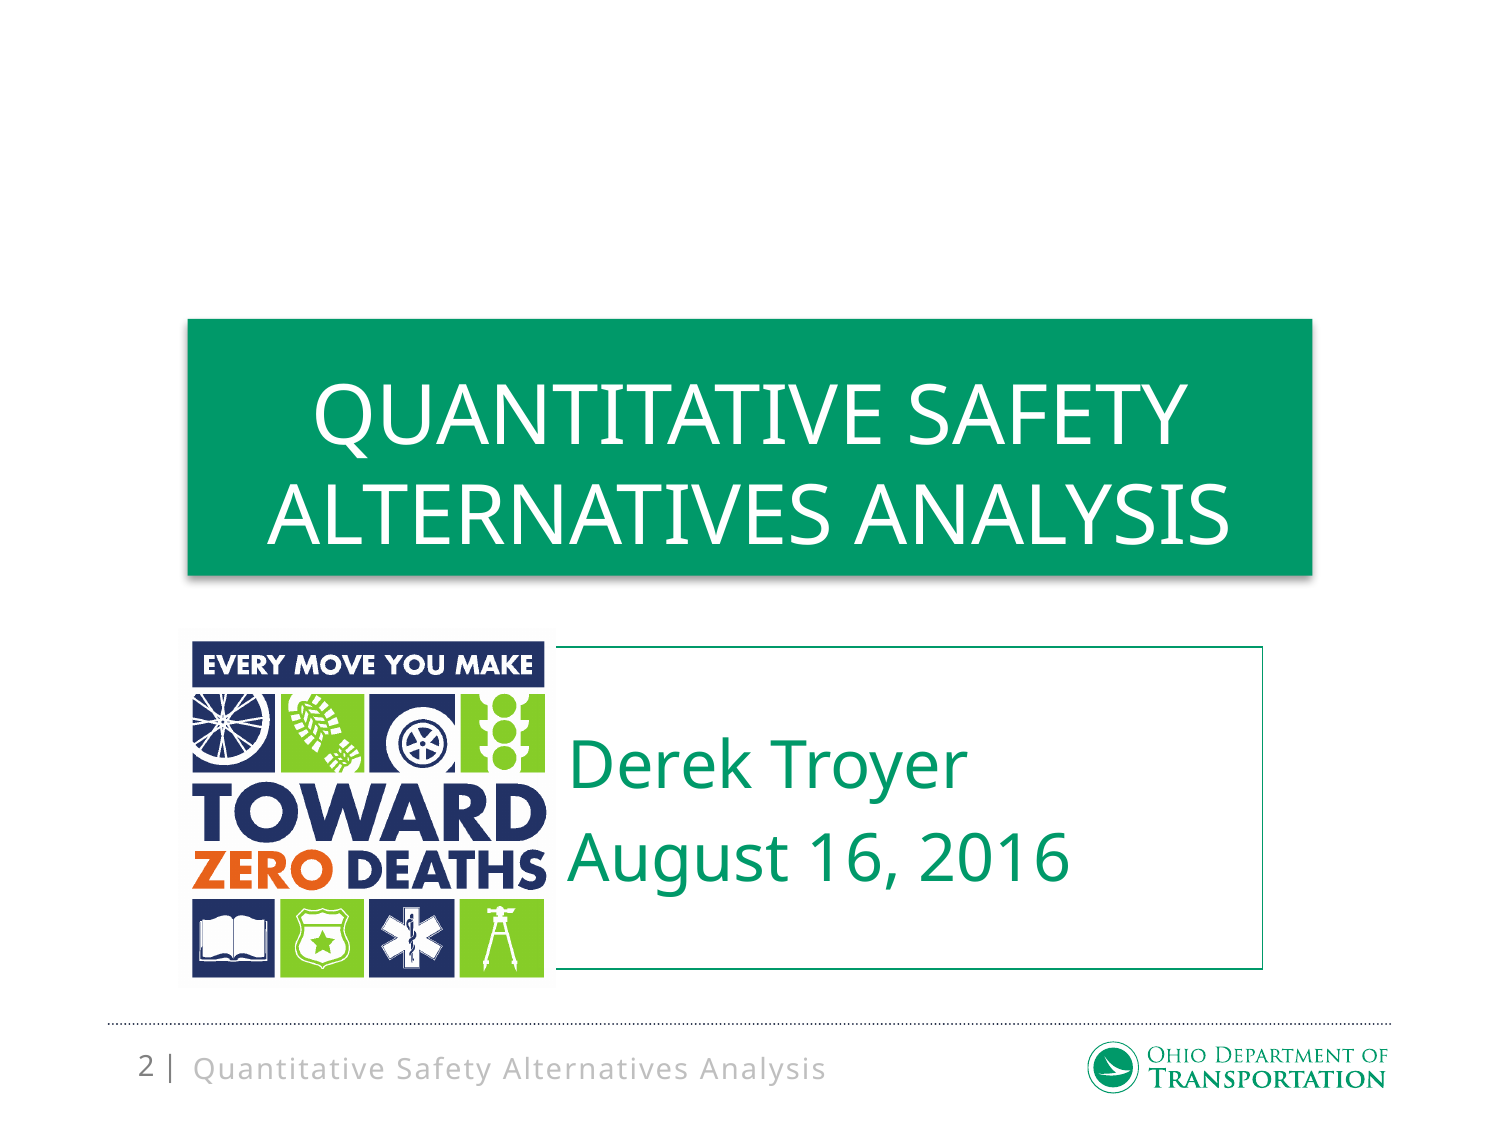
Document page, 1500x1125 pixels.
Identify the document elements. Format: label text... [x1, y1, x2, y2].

footer Quantitative Safety Alternatives Analysis [178, 1037, 1088, 1098]
title Quantitative Safety Alternatives analysis [187, 318, 1313, 576]
picture [177, 628, 556, 988]
subtitle Derek Troyer August 16, 2016 [560, 646, 1263, 970]
